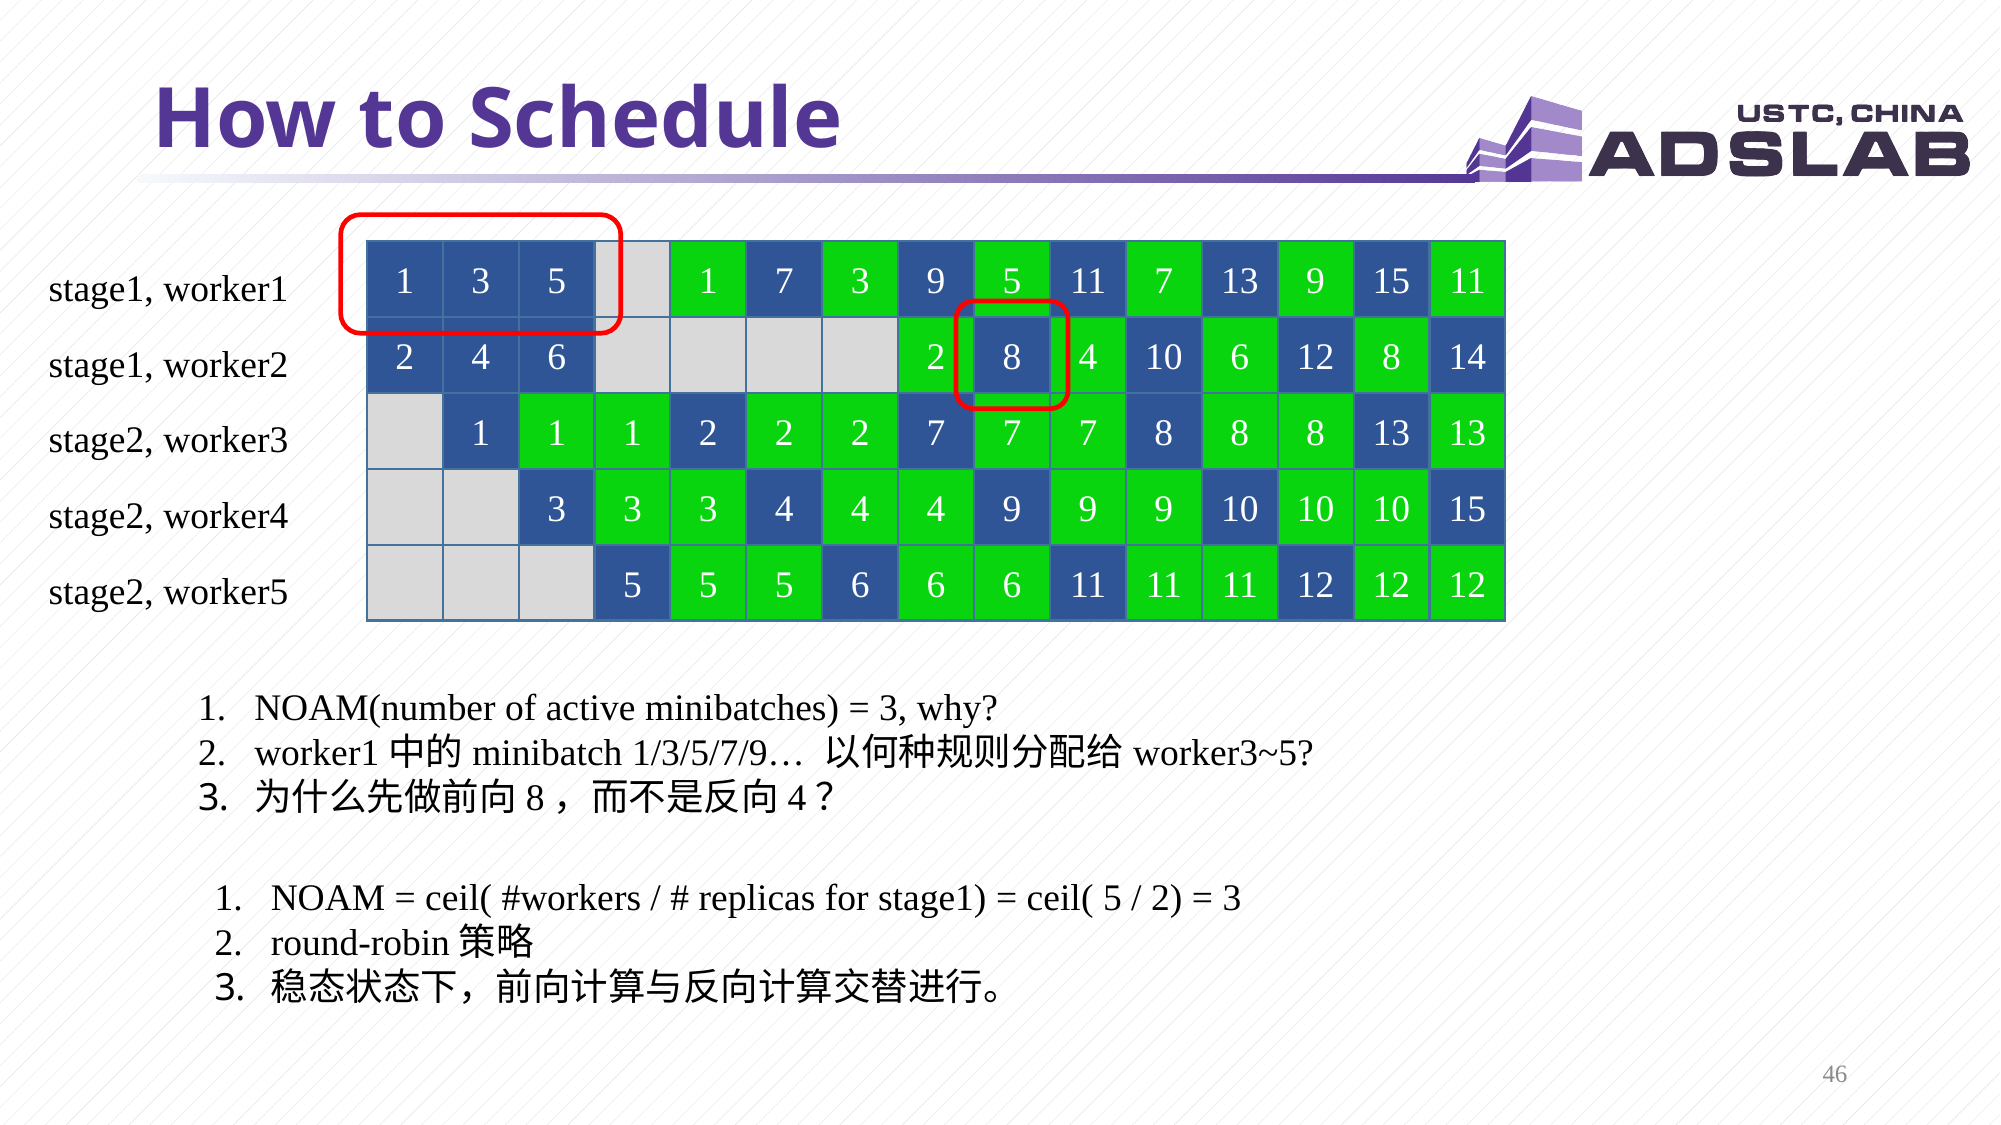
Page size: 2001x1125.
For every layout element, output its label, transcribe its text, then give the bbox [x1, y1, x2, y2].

text_box 2 [821, 392, 897, 468]
text_box NOAM = ceil( #workers / # replicas for stage1) = ceil( 5 / 2) = 3 round-robin策略 稳态状态下，前向计算与反向计算交替进行。 [199, 865, 1258, 1016]
text_box 6 [1201, 316, 1277, 392]
text_box stage2, worker4 [33, 484, 304, 544]
text_box 9 [897, 240, 973, 316]
text_box 1 [669, 240, 745, 316]
text_box 7 [897, 392, 973, 468]
text_box 9 [1277, 240, 1353, 316]
text_box [366, 468, 444, 544]
text_box 10 [1353, 468, 1429, 544]
text_box stage2, worker3 [33, 408, 304, 468]
text_box NOAM(number of active minibatches) = 3, why? worker1中的minibatch 1/3/5/7/9… 以何种规则分配给worker3~5? 为什么先做前向8，而不是反向4？ [183, 675, 1329, 826]
text_box 4 [745, 468, 821, 544]
text_box 3 [669, 468, 745, 544]
text_box [745, 316, 821, 392]
text_box 11 [1125, 544, 1201, 622]
text_box 2 [669, 392, 745, 468]
text_box 8 [1277, 392, 1353, 468]
text_box 5 [973, 240, 1049, 299]
text_box 11 [1049, 544, 1125, 622]
text_box 12 [1353, 544, 1429, 622]
text_box 5 [594, 544, 669, 622]
text_box 3 [594, 468, 669, 544]
text_box 3 [518, 468, 594, 544]
text_box 8 [1353, 316, 1429, 392]
text_box 6 [897, 544, 973, 622]
text_box 8 [1201, 392, 1277, 468]
text_box 4 [821, 468, 897, 544]
text_box [821, 316, 897, 392]
text_box 12 [1429, 544, 1506, 622]
text_box 10 [1277, 468, 1353, 544]
text_box [594, 316, 669, 392]
text_box 7 [1049, 392, 1125, 468]
text_box 13 [1429, 392, 1506, 468]
text_box 5 [669, 544, 745, 622]
text_box 4 [1069, 316, 1125, 392]
text_box 1 [444, 392, 518, 468]
text_box [669, 316, 745, 392]
text_box 7 [973, 410, 1049, 468]
text_box [518, 544, 594, 622]
text_box [444, 544, 518, 622]
title How to Schedule [137, 63, 1863, 177]
text_box 3 [821, 240, 897, 316]
text_box 12 [1277, 544, 1353, 622]
text_box 9 [973, 468, 1049, 544]
text_box [955, 299, 1070, 410]
text_box 8 [1125, 392, 1201, 468]
text_box 13 [1353, 392, 1429, 468]
text_box 11 [1049, 240, 1125, 316]
text_box 12 [1277, 316, 1353, 392]
text_box 15 [1429, 468, 1506, 544]
text_box 10 [1201, 468, 1277, 544]
text_box stage2, worker5 [33, 559, 304, 620]
text_box 6 [518, 335, 594, 392]
text_box [366, 544, 444, 622]
text_box 2 [897, 316, 955, 392]
text_box stage1, worker2 [33, 332, 304, 392]
text_box 7 [1125, 240, 1201, 316]
text_box stage1, worker1 [33, 256, 304, 317]
text_box 4 [897, 468, 973, 544]
text_box 6 [973, 544, 1049, 622]
text_box 10 [1125, 316, 1201, 392]
text_box [366, 392, 444, 468]
text_box 9 [1125, 468, 1201, 544]
text_box 14 [1429, 316, 1506, 392]
text_box 1 [518, 392, 594, 468]
text_box 11 [1201, 544, 1277, 622]
text_box 11 [1429, 240, 1506, 316]
text_box 7 [745, 240, 821, 316]
text_box 2 [745, 392, 821, 468]
text_box [622, 240, 669, 316]
text_box 13 [1201, 240, 1277, 316]
text_box [339, 213, 622, 335]
text_box 1 [594, 392, 669, 468]
text_box 15 [1353, 240, 1429, 316]
text_box 2 [366, 335, 444, 392]
text_box 4 [444, 335, 518, 392]
picture [1470, 93, 1976, 183]
text_box [444, 468, 518, 544]
text_box 6 [821, 544, 897, 622]
text_box 5 [745, 544, 821, 622]
text_box 9 [1049, 468, 1125, 544]
